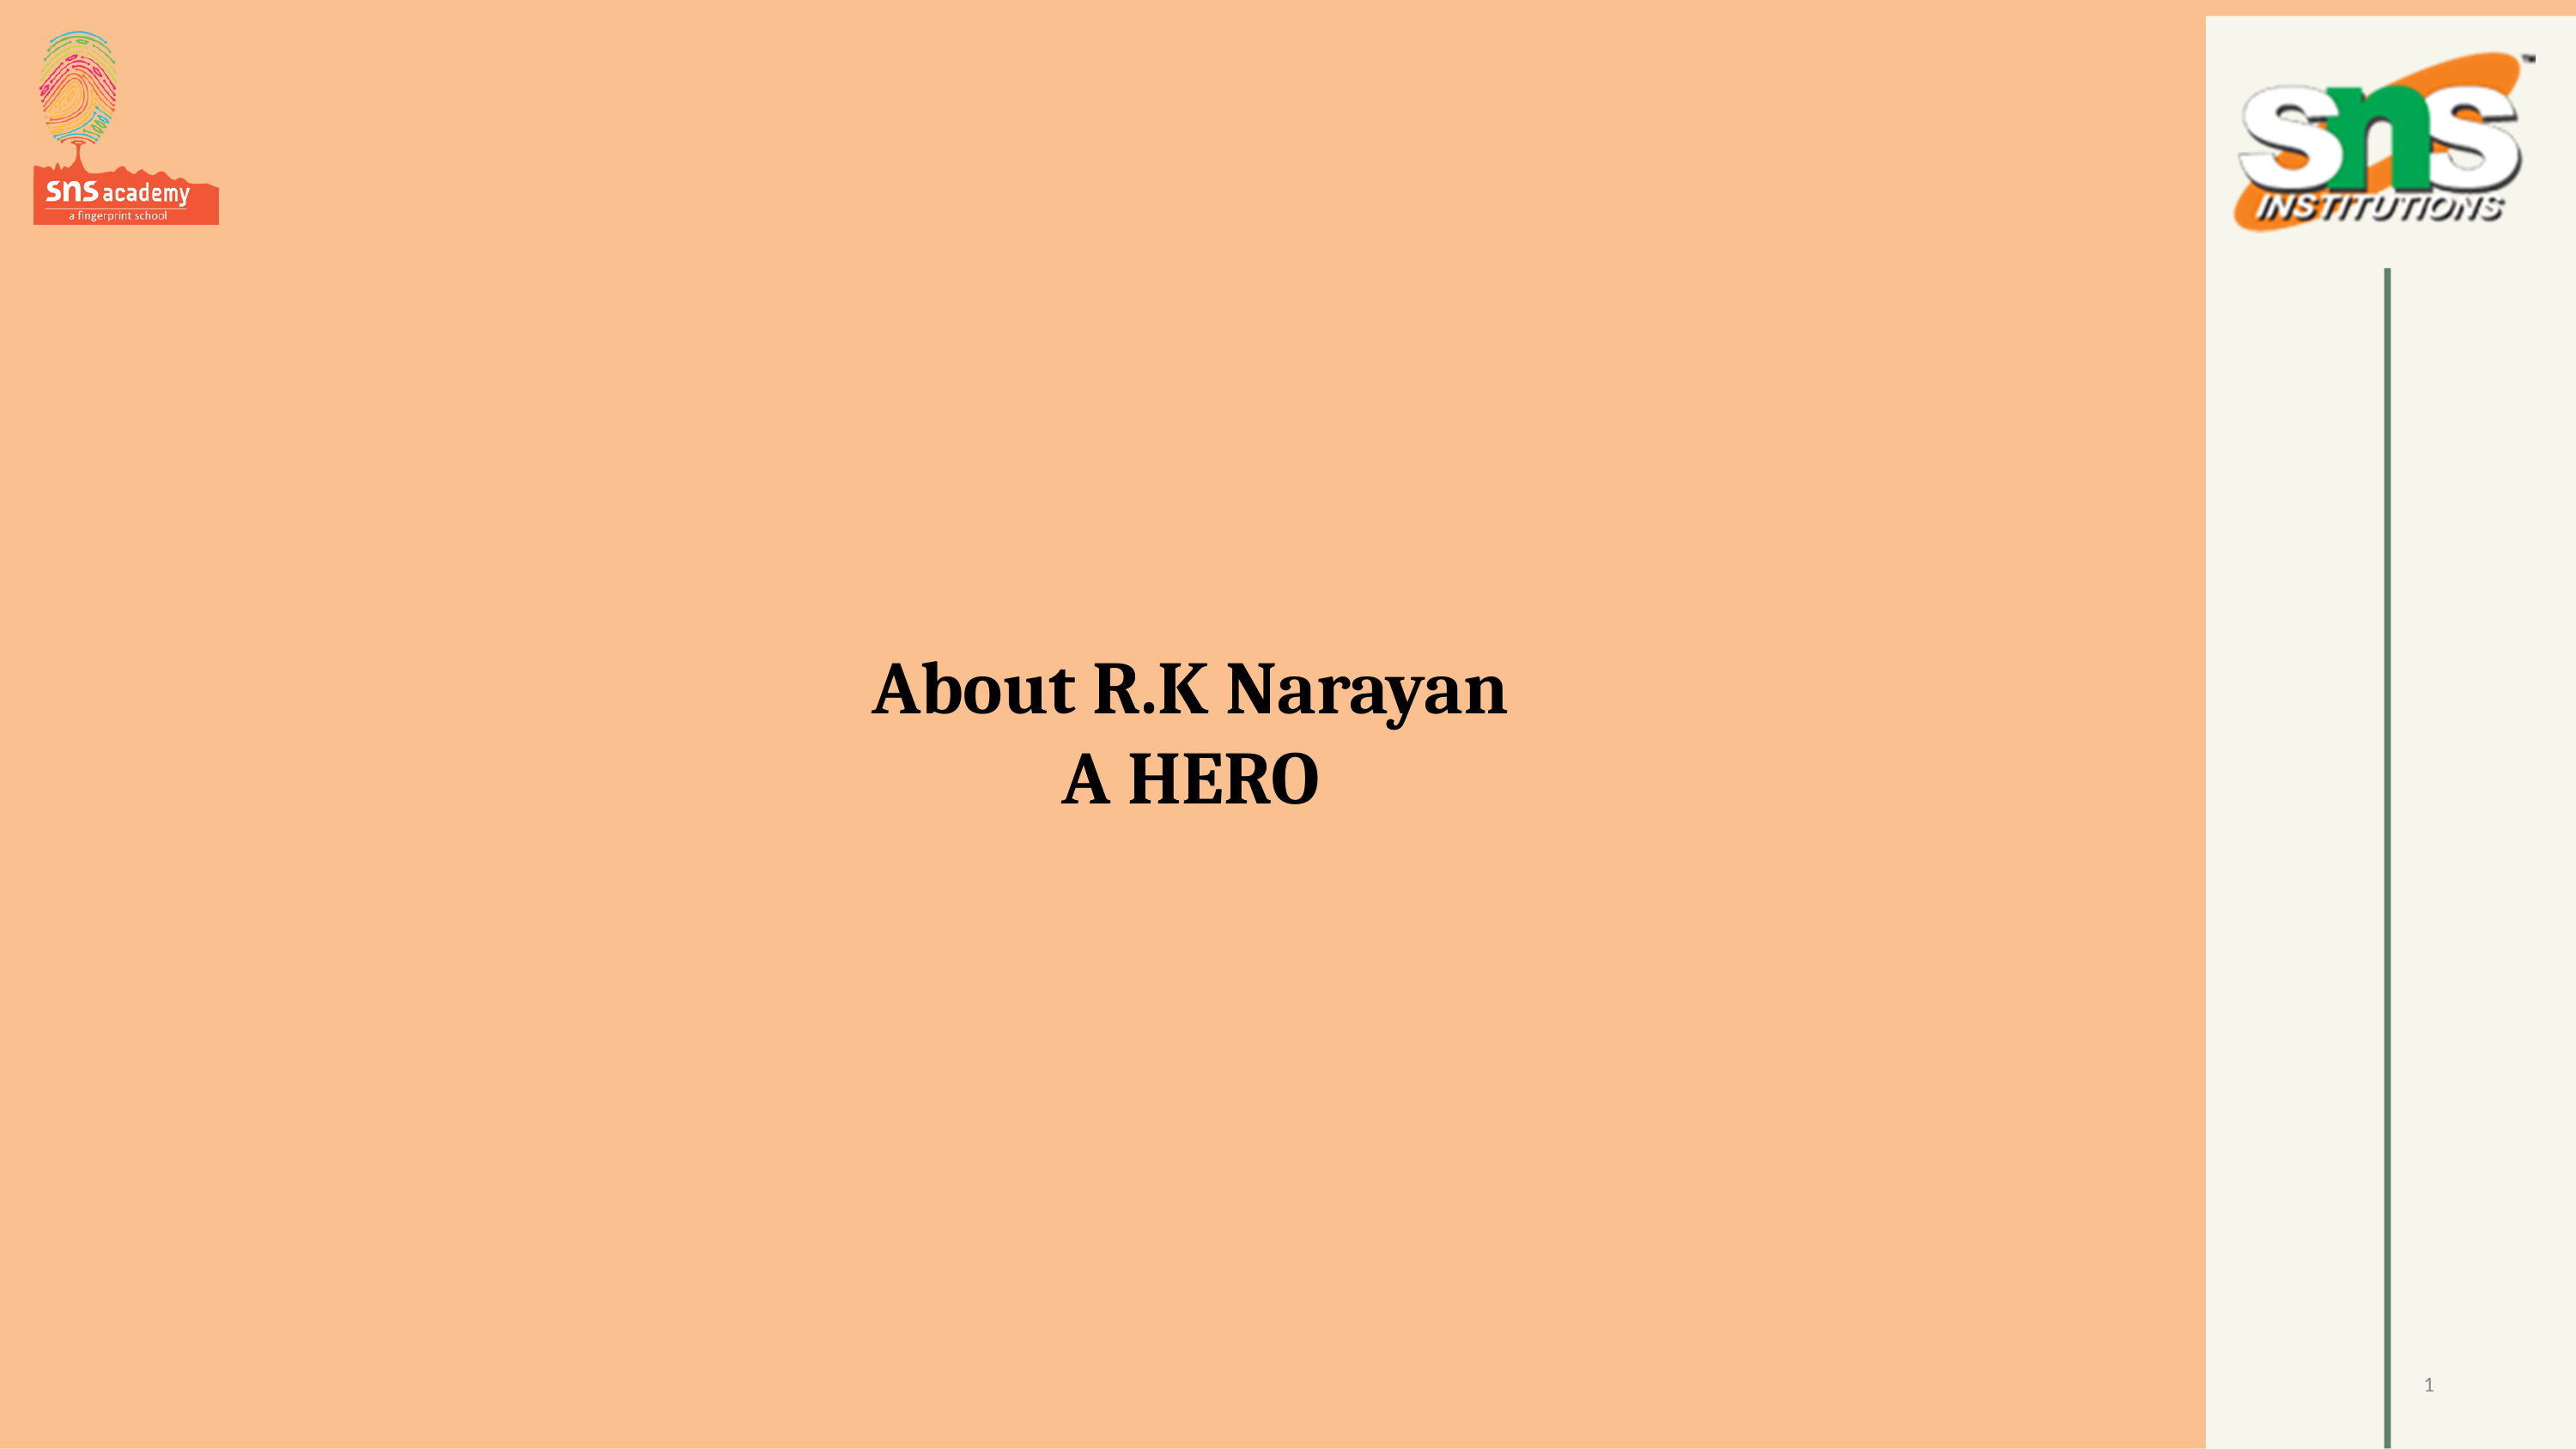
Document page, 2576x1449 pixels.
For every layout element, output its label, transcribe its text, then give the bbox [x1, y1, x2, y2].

text_box [2205, 15, 2576, 1449]
picture [2232, 49, 2536, 233]
text_box [2384, 268, 2391, 1357]
text_box About R.K Narayan A HERO [364, 434, 2033, 972]
text_box [2384, 1410, 2391, 1449]
picture [33, 31, 219, 225]
slide_number 1 [2146, 1357, 2447, 1410]
